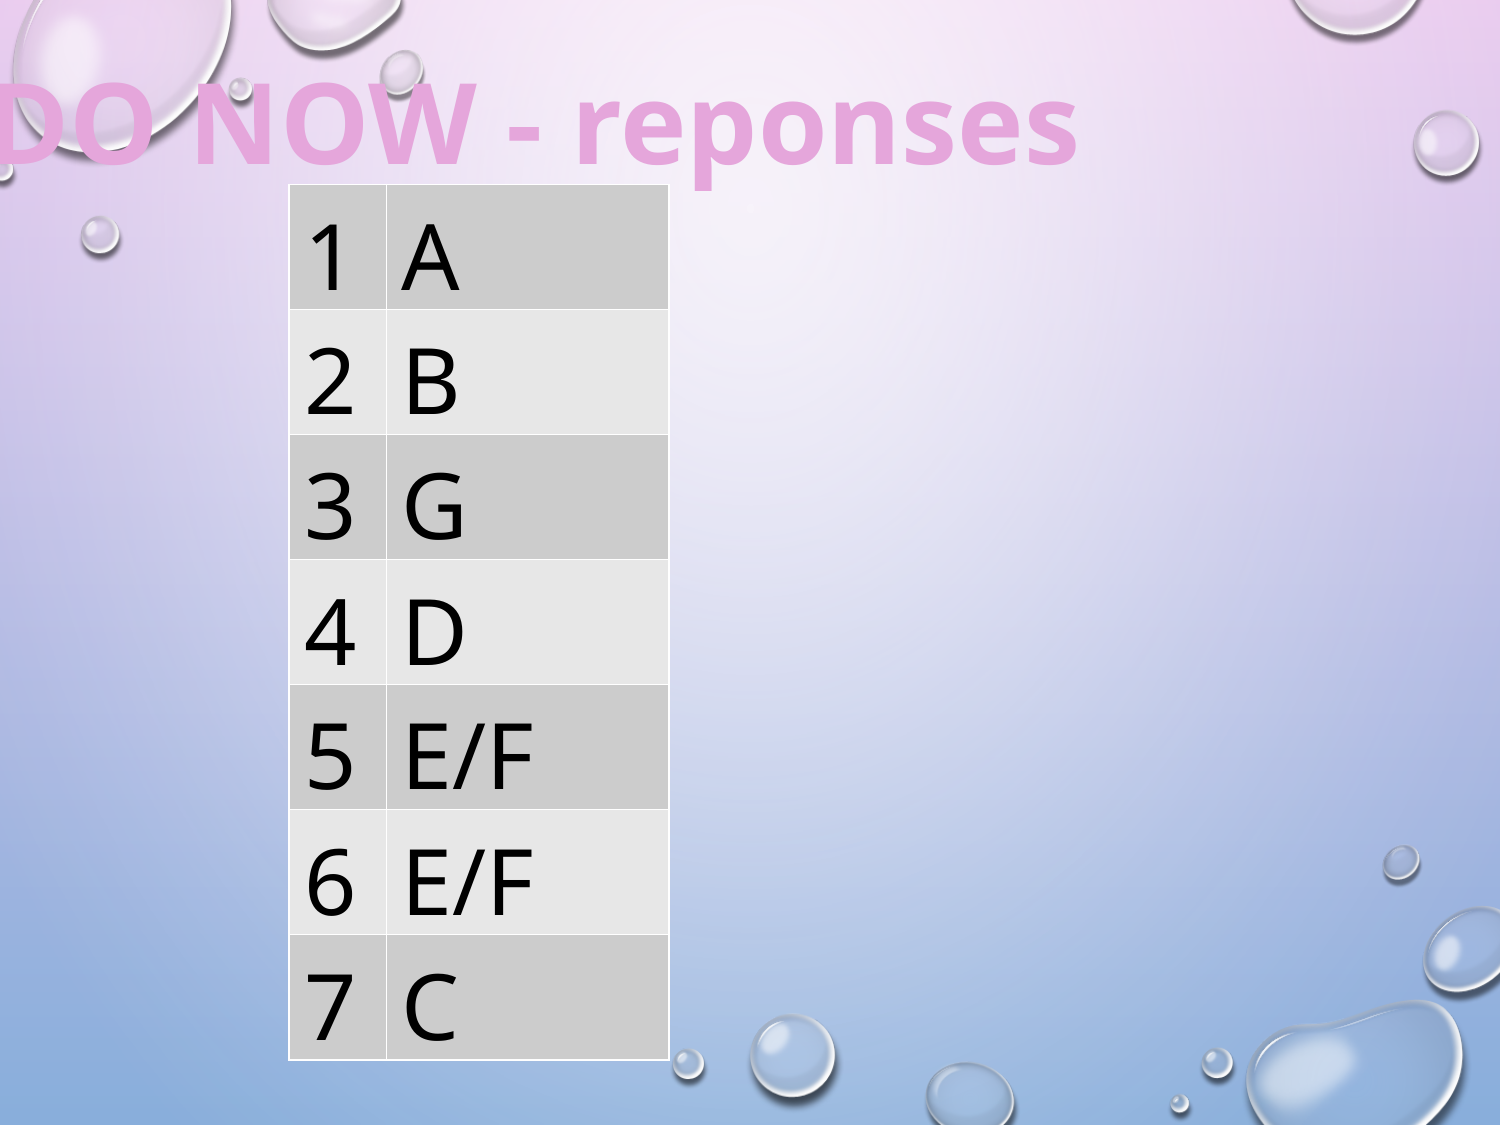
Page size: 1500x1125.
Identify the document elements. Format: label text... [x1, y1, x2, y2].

table_cell 3 [290, 435, 386, 559]
table_cell E/F [387, 810, 668, 934]
table_header A [387, 185, 668, 309]
text_box DO NOW - reponses [0, 44, 1096, 195]
table_cell D [387, 560, 668, 684]
picture [0, 0, 1500, 1125]
table_cell B [387, 310, 668, 434]
table_cell C [387, 935, 668, 1059]
table_cell 4 [290, 560, 386, 684]
table_cell 7 [290, 935, 386, 1059]
table_cell 2 [290, 310, 386, 434]
table_cell G [387, 435, 668, 559]
table_cell E/F [387, 685, 668, 809]
table_cell 6 [290, 810, 386, 934]
table_cell 5 [290, 685, 386, 809]
table_header 1 [290, 185, 386, 309]
